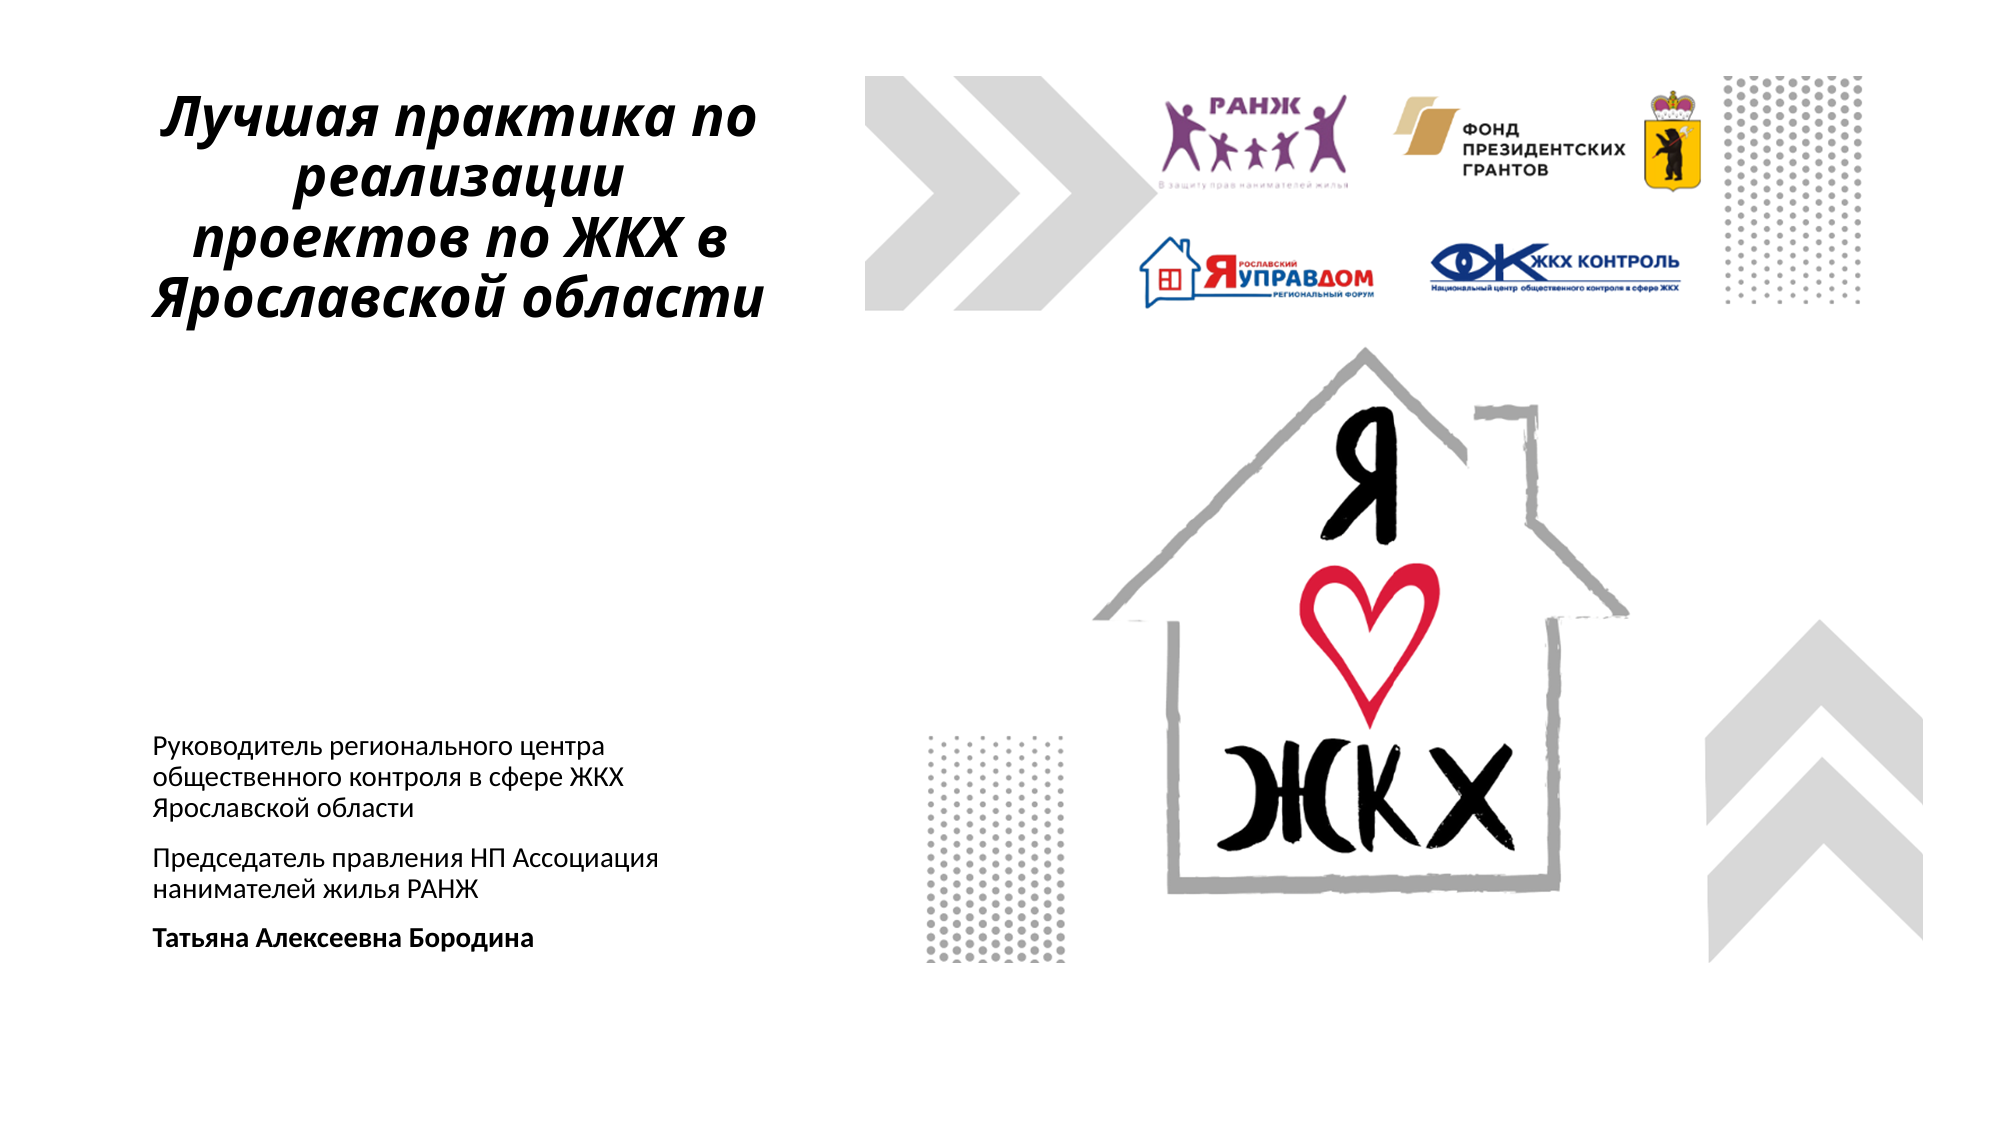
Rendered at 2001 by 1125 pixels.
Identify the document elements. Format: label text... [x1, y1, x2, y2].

list Руководитель регионального центра общественного контроля в сфере ЖКХ Ярославской области Председатель правления НП Ассоциация нанимателей жилья РАНЖ Татьяна Алексеевна Бородина [137, 723, 783, 963]
title Лучшая практика по реализации проектов по ЖКХ в Ярославской области [137, 75, 783, 338]
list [865, 76, 1923, 963]
